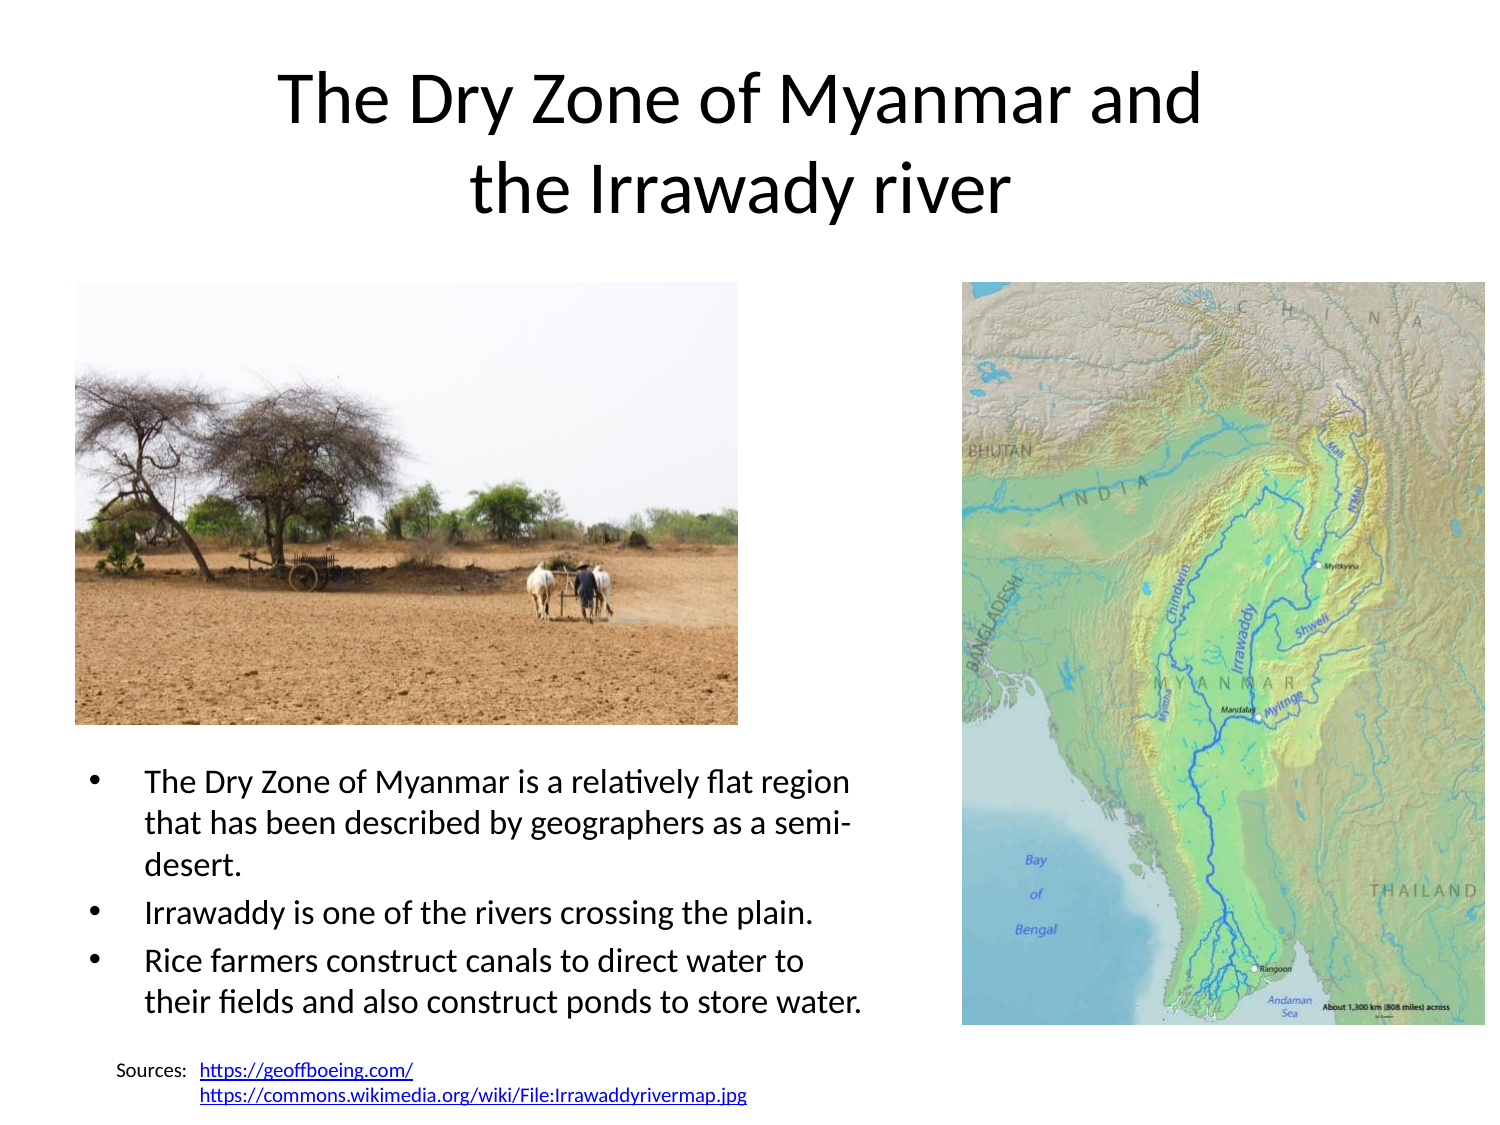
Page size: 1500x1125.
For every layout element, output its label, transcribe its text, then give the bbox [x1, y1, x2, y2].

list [74, 282, 738, 725]
text_box Sources: https://geoffboeing.com/ https://commons.wikimedia.org/wiki/File:Irrawaddyrivermap.jpg [34, 1049, 763, 1115]
title The Dry Zone of Myanmar and the Irrawady river [75, 45, 1425, 233]
picture [962, 282, 1485, 1026]
list The Dry Zone of Myanmar is a relatively flat region that has been described by geographers as a semi-desert. Irrawaddy is one of the rivers crossing the plain. Rice farmers construct canals to direct water to their fields and also construct ponds to store water. [73, 751, 879, 1071]
